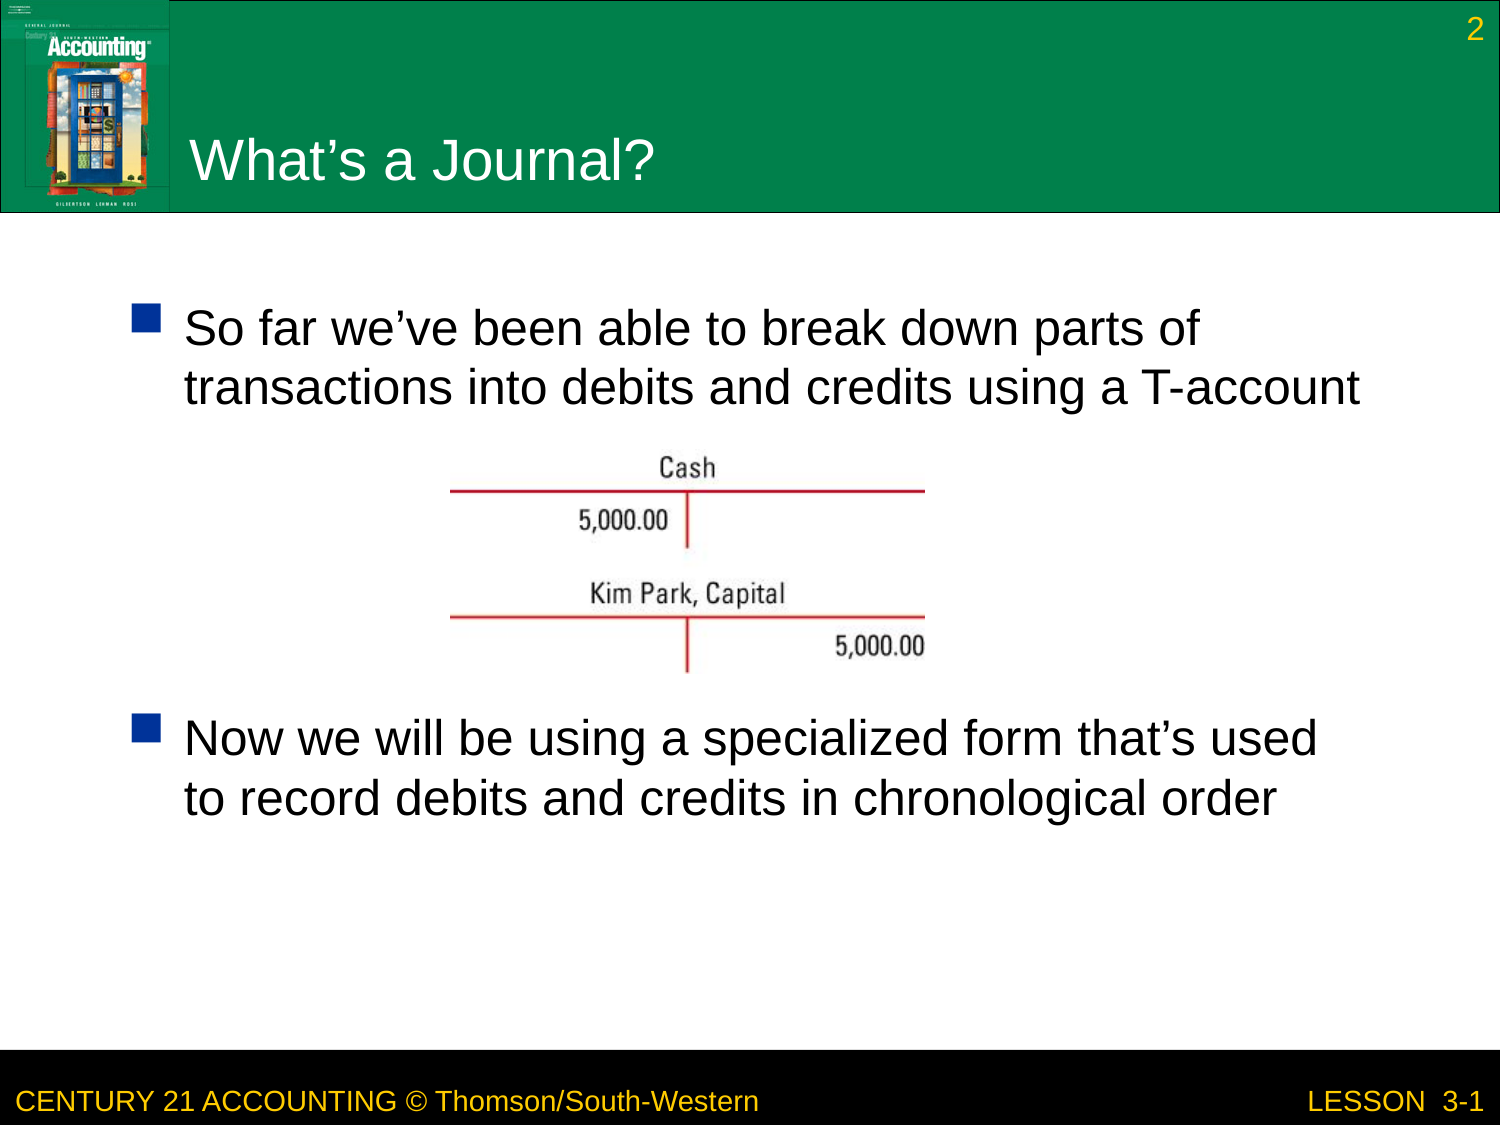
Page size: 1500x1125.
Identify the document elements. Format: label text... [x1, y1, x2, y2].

picture [0, 0, 170, 212]
picture [449, 449, 926, 674]
title What’s a Journal? [174, 12, 1400, 201]
slide_number 2 [1187, 0, 1500, 75]
footer LESSON 3-1 [1049, 1064, 1500, 1125]
list So far we’ve been able to break down parts of transactions into debits and credits using a T-account Now we will be using a specialized form that’s used to record debits and credits in chronological order [112, 287, 1388, 1000]
